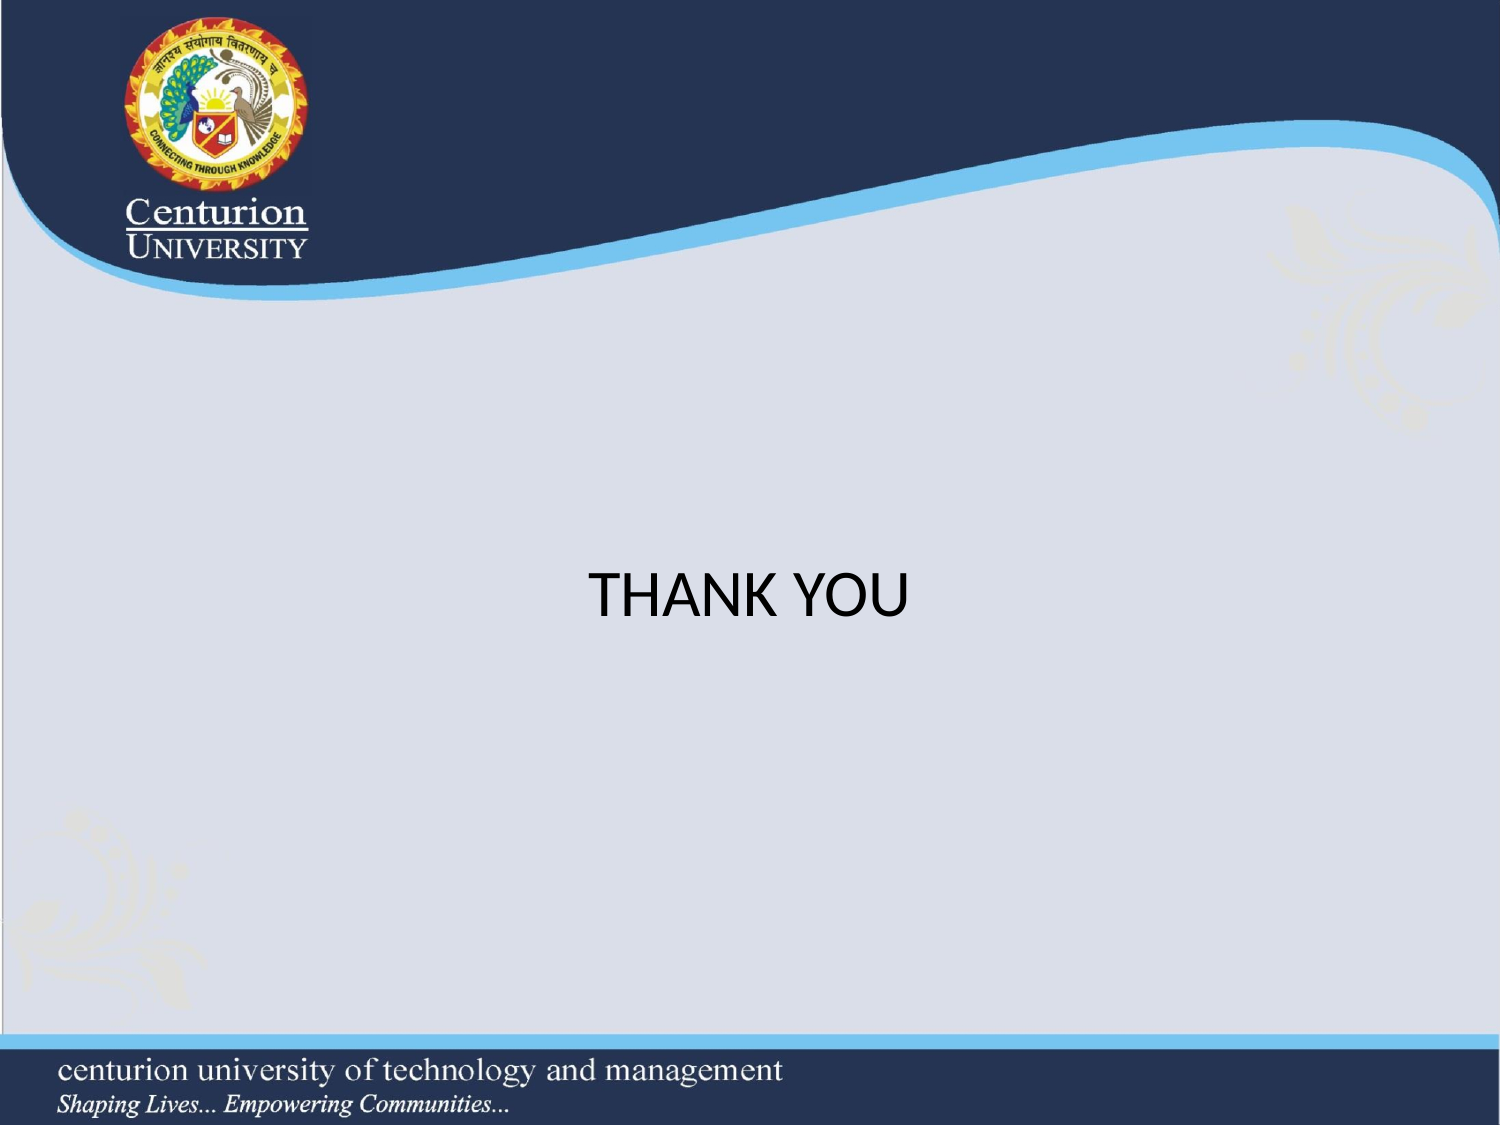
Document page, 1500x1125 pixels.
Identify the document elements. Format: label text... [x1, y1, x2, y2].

picture [0, 0, 1500, 1125]
list THANK YOU [75, 262, 1425, 1005]
